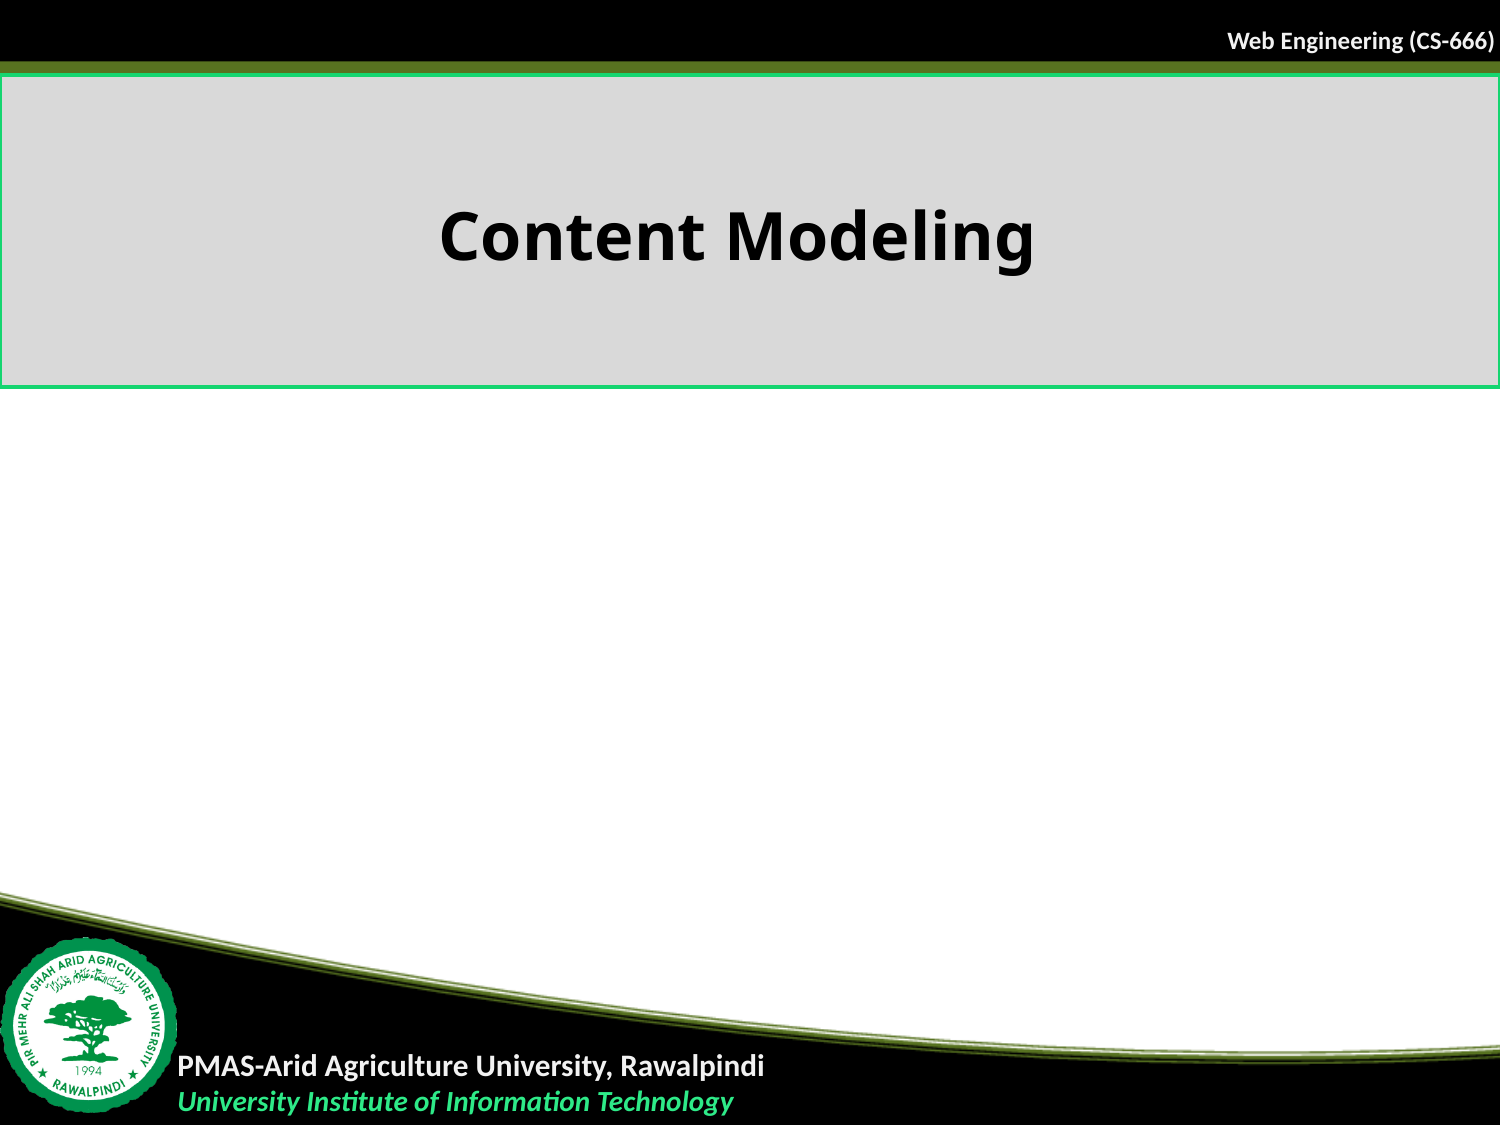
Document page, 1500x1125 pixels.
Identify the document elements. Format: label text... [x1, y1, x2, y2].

picture [0, 0, 1500, 73]
title Content Modeling [37, 174, 1438, 293]
picture [0, 389, 1500, 1125]
text_box [0, 73, 1500, 389]
